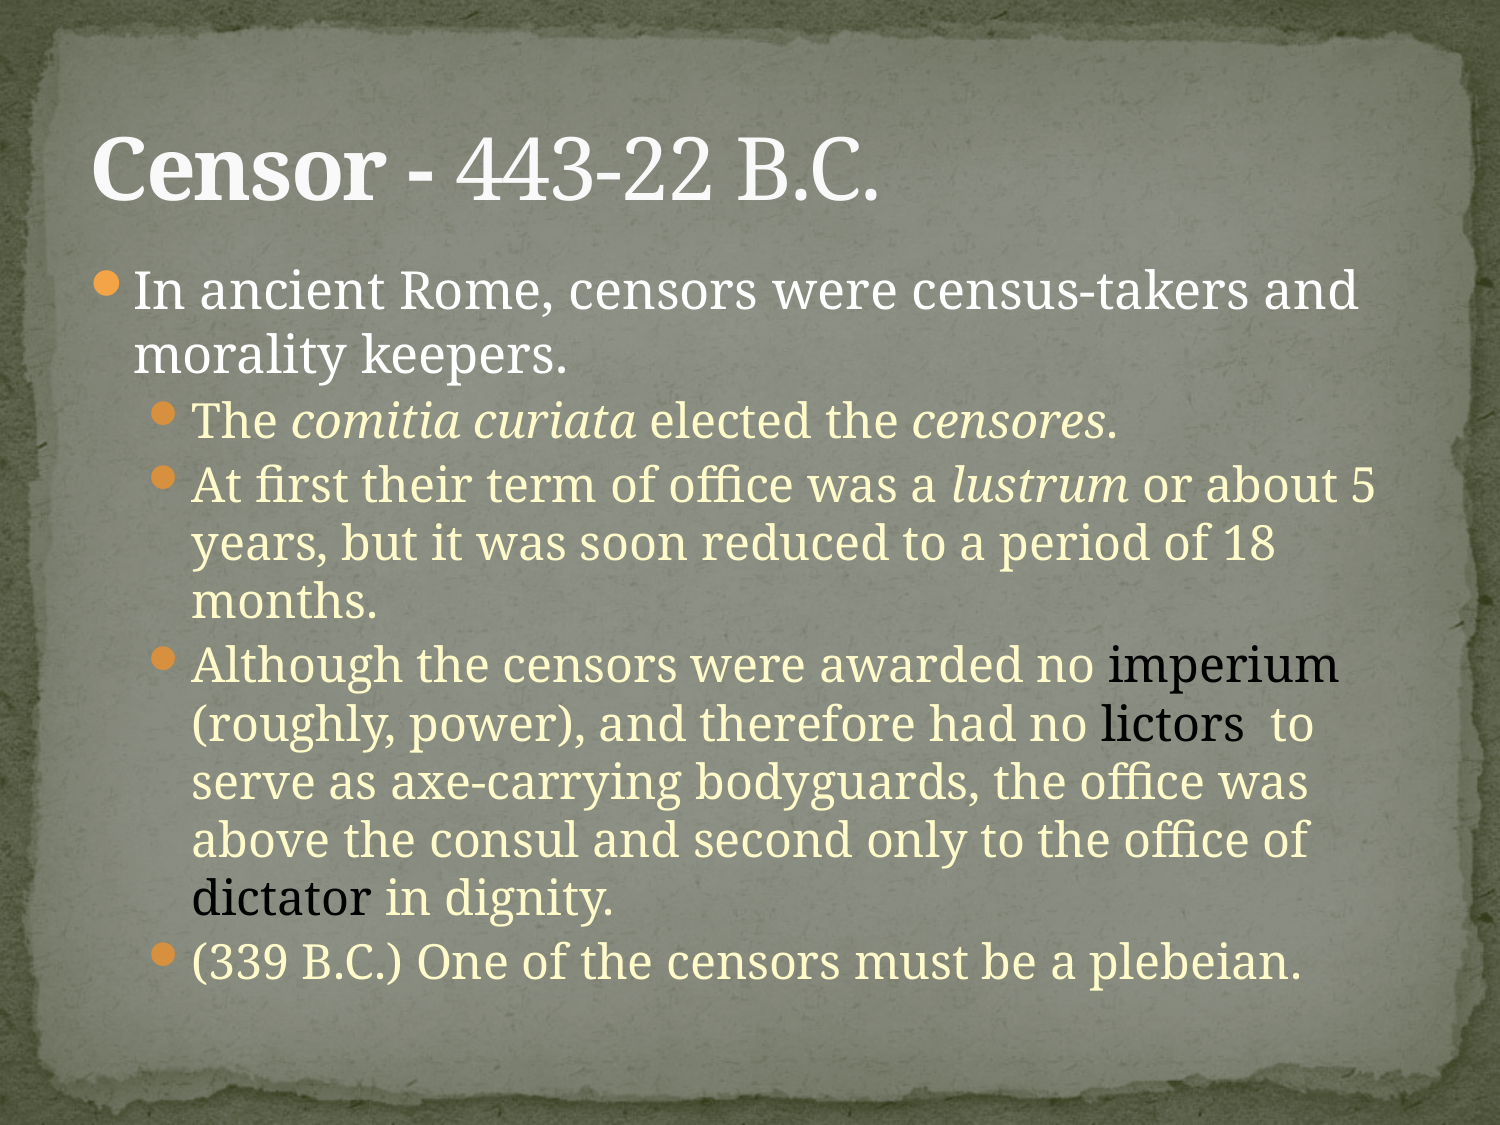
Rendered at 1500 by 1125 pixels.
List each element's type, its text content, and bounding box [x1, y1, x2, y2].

title Censor - 443-22 B.C. [74, 24, 1425, 225]
list In ancient Rome, censors were census-takers and morality keepers. The comitia curiata elected the censores. At first their term of office was a lustrum or about 5 years, but it was soon reduced to a period of 18 months. Although the censors were awarded no imperium (roughly, power), and therefore had no lictors to serve as axe-carrying bodyguards, the office was above the consul and second only to the office of dictator in dignity. (339 B.C.) One of the censors must be a plebeian. [75, 249, 1425, 1000]
